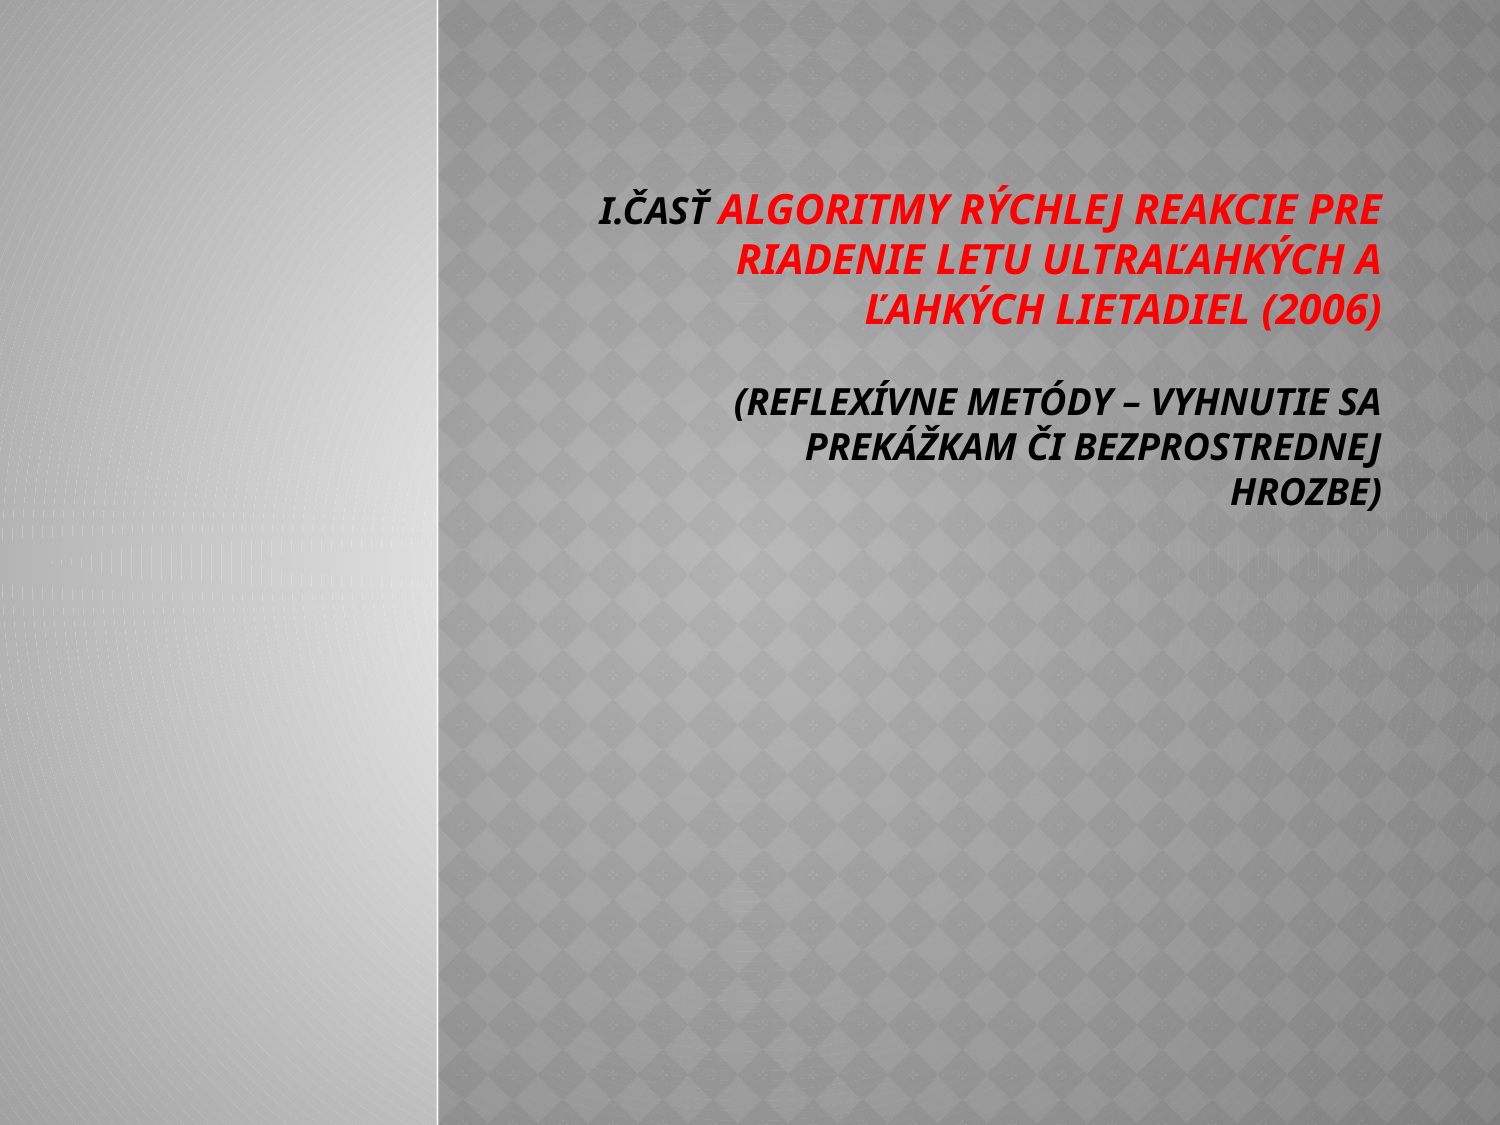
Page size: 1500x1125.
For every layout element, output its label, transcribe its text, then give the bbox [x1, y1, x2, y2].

title I.Časť Algoritmy rýchlej reakcie pre riadenie letu ultraľahkých a ľahkých lietadiel (2006) (reflexívne metódy – vyhnutie sa prekážkam či bezprostrednej hrozbe) [552, 87, 1390, 558]
